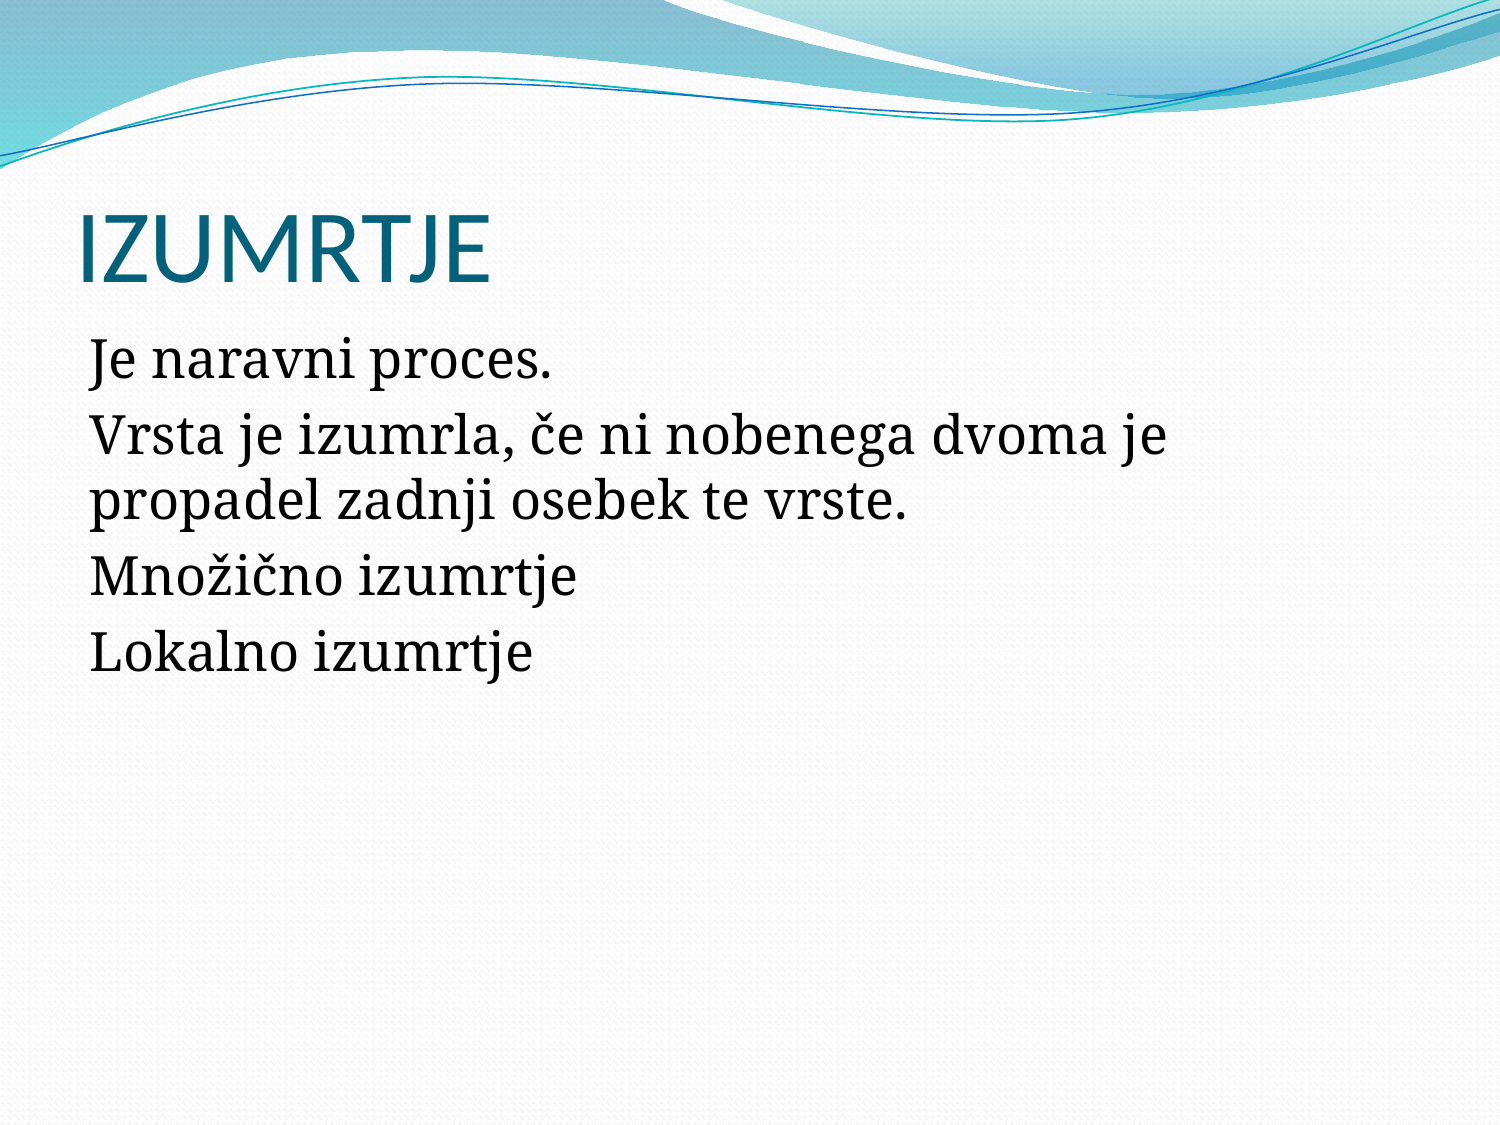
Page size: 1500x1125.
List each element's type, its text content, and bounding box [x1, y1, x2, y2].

title IZUMRTJE [75, 115, 1425, 303]
list Je naravni proces. Vrsta je izumrla, če ni nobenega dvoma je propadel zadnji osebek te vrste. Množično izumrtje Lokalno izumrtje [75, 317, 1425, 1038]
